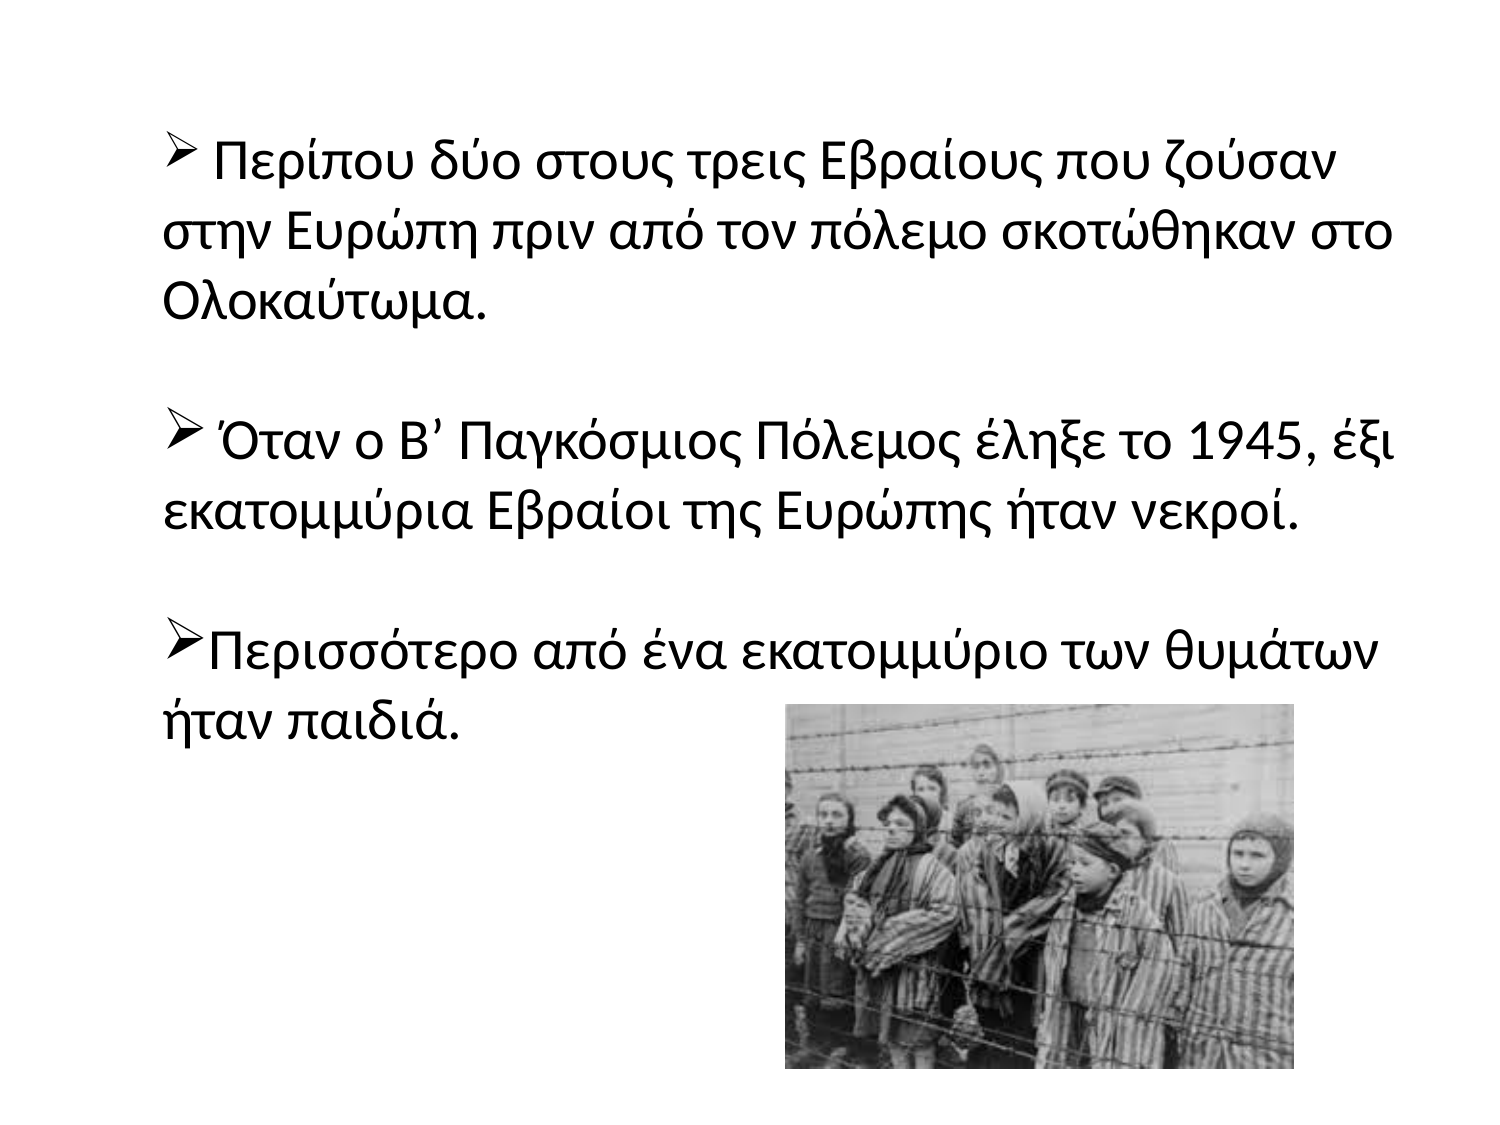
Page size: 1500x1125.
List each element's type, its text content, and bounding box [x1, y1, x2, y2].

picture [785, 703, 1294, 1069]
text_box Περίπου δύο στους τρεις Εβραίους που ζούσαν στην Ευρώπη πριν από τον πόλεμο σκοτώθηκαν στο Ολοκαύτωμα. Όταν ο Β’ Παγκόσμιος Πόλεμος έληξε το 1945, έξι εκατομμύρια Εβραίοι της Ευρώπης ήταν νεκροί. Περισσότερο από ένα εκατομμύριο των θυμάτων ήταν παιδιά. [147, 113, 1424, 759]
